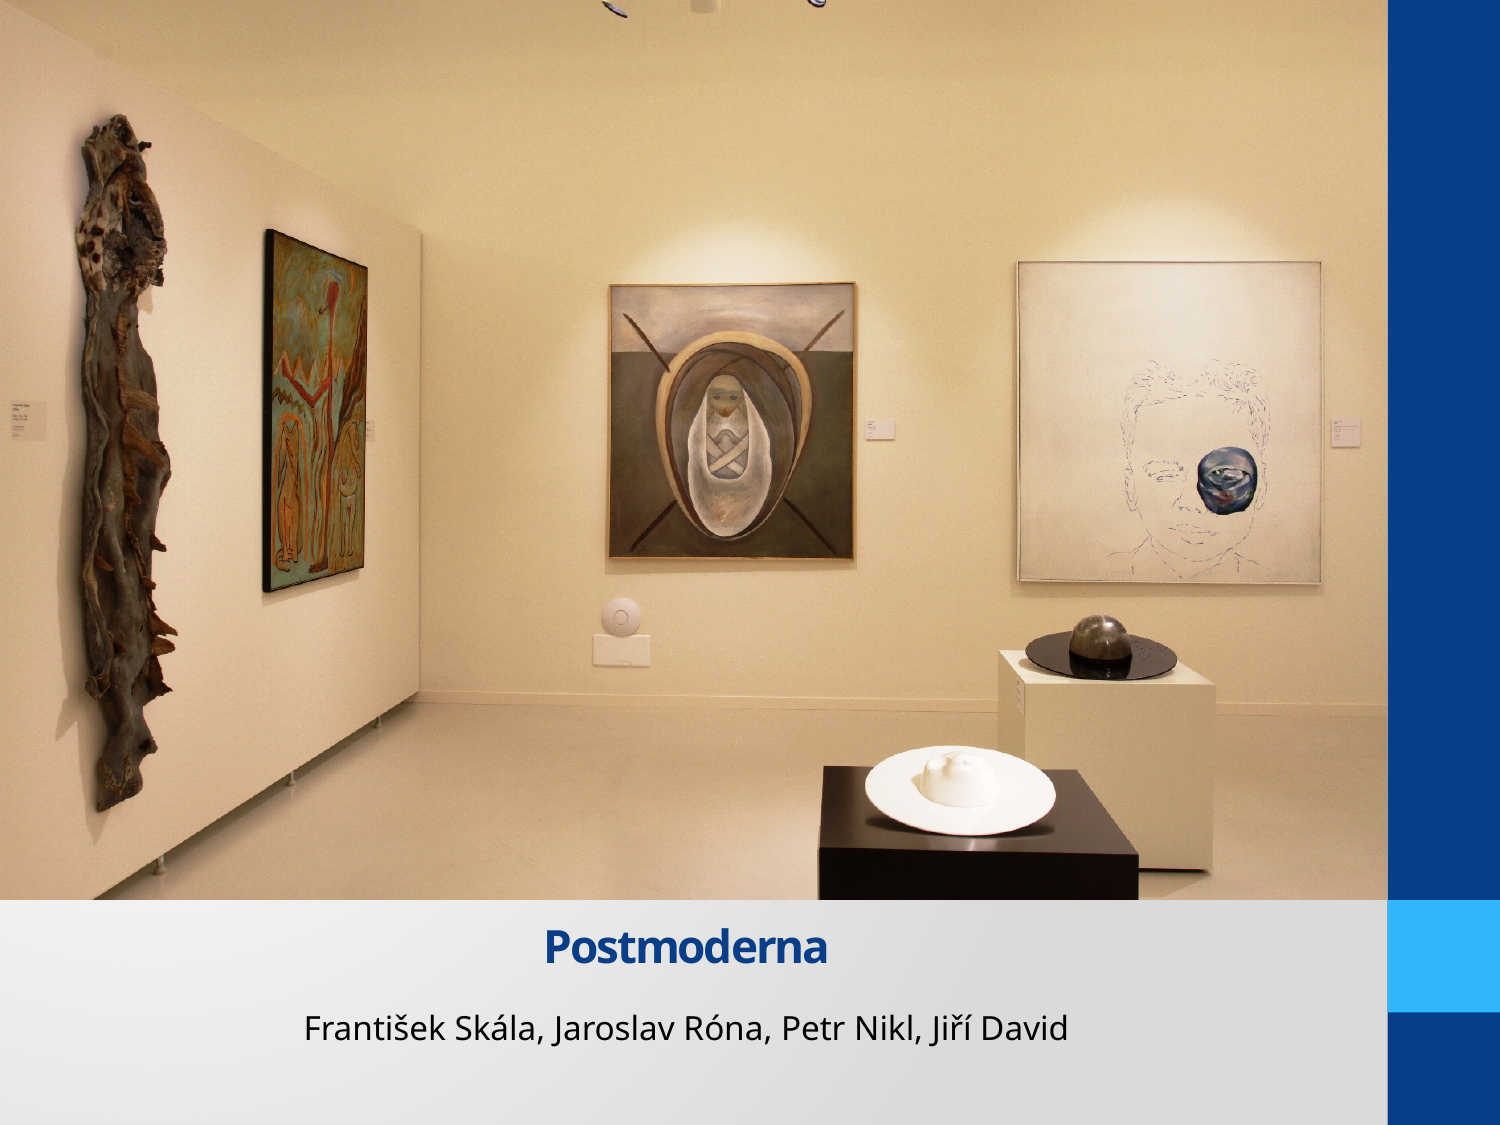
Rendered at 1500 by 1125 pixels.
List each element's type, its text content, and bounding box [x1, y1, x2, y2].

title Postmoderna [49, 907, 1325, 999]
picture [0, 0, 1388, 901]
list František Skála, Jaroslav Róna, Petr Nikl, Jiří David [49, 999, 1325, 1101]
